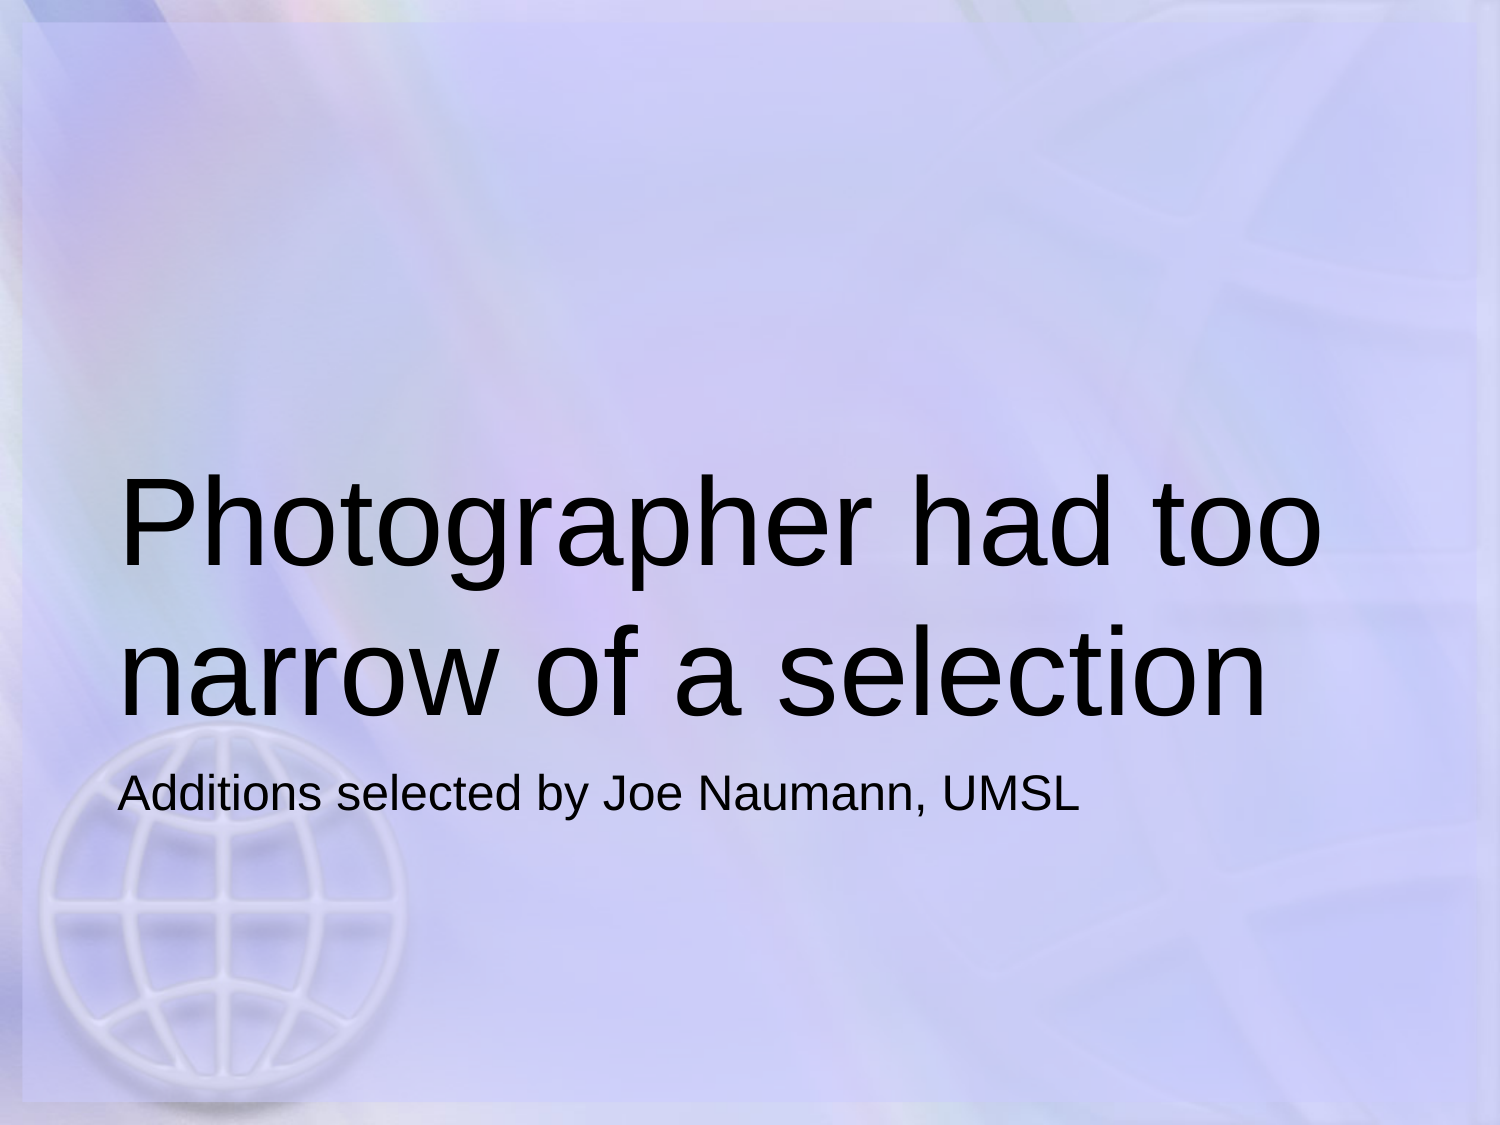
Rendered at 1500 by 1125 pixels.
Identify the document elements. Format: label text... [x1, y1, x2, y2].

list Additions selected by Joe Naumann, UMSL [102, 752, 1397, 999]
picture [0, 0, 1500, 1125]
title Photographer had too narrow of a selection [102, 280, 1397, 749]
